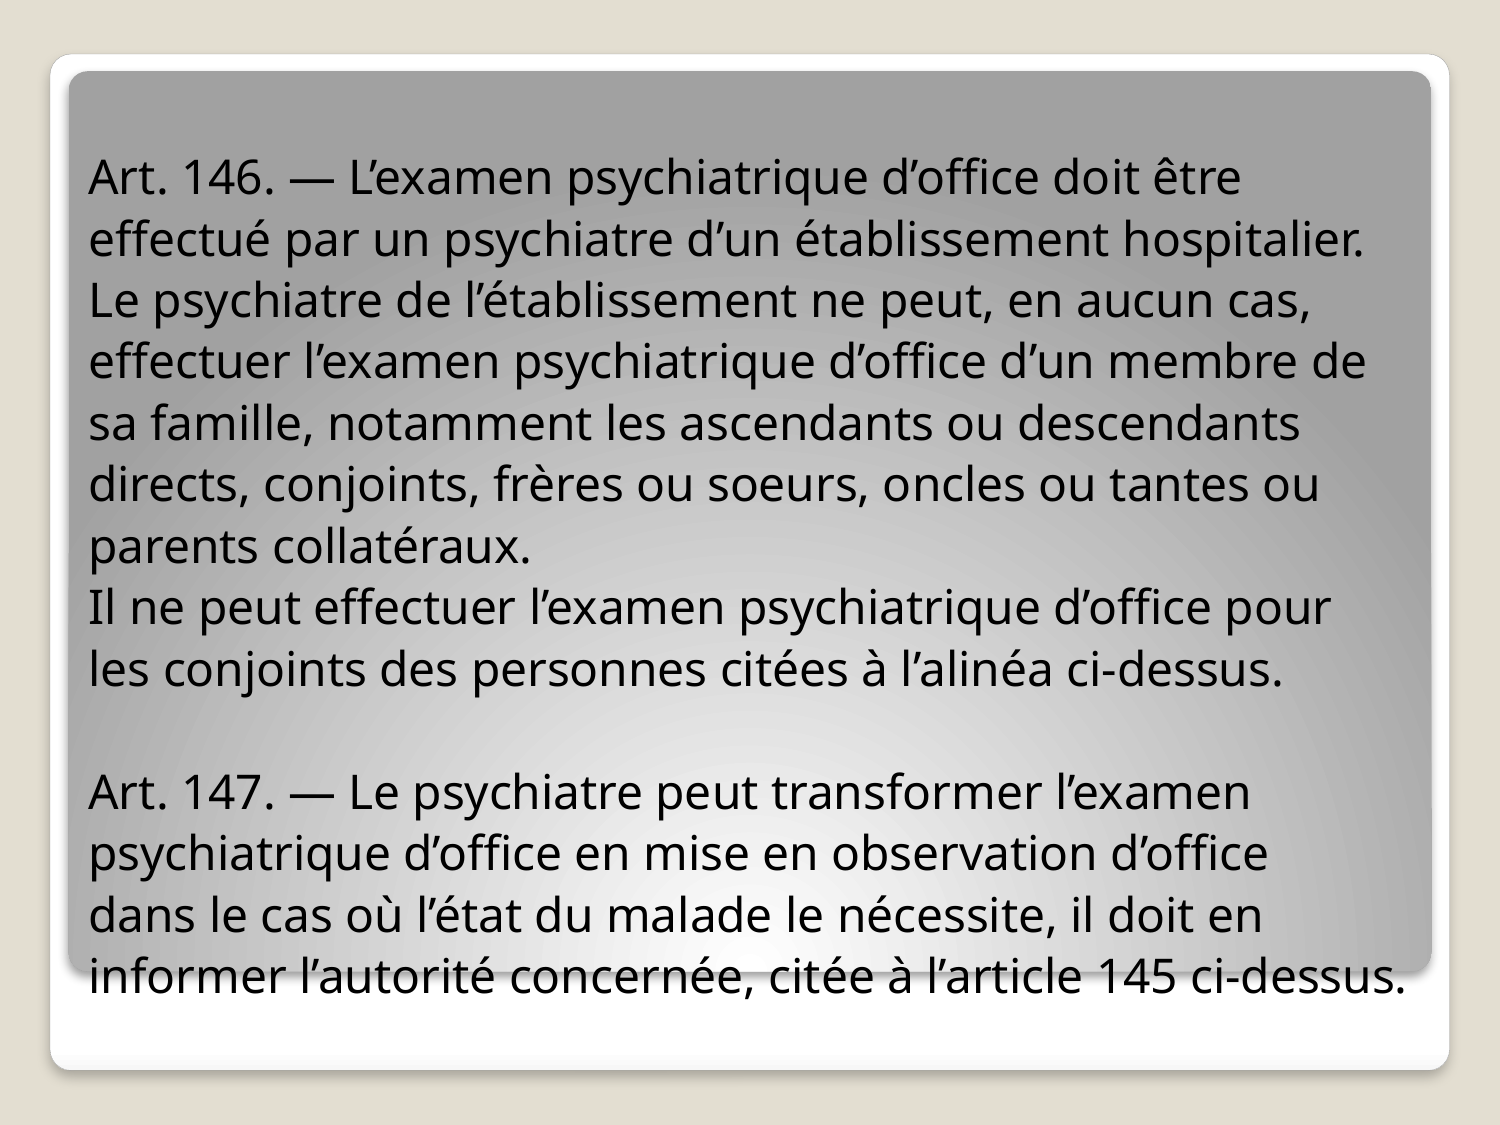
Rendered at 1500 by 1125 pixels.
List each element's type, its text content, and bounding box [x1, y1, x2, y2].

list Art. 146. — L’examen psychiatrique d’office doit être effectué par un psychiatre d’un établissement hospitalier. Le psychiatre de l’établissement ne peut, en aucun cas, effectuer l’examen psychiatrique d’office d’un membre de sa famille, notamment les ascendants ou descendants directs, conjoints, frères ou soeurs, oncles ou tantes ou parents collatéraux. Il ne peut effectuer l’examen psychiatrique d’office pour les conjoints des personnes citées à l’alinéa ci-dessus. Art. 147. — Le psychiatre peut transformer l’examen psychiatrique d’office en mise en observation d’office dans le cas où l’état du malade le nécessite, il doit en informer l’autorité concernée, citée à l’article 145 ci-dessus. [58, 70, 1454, 1067]
